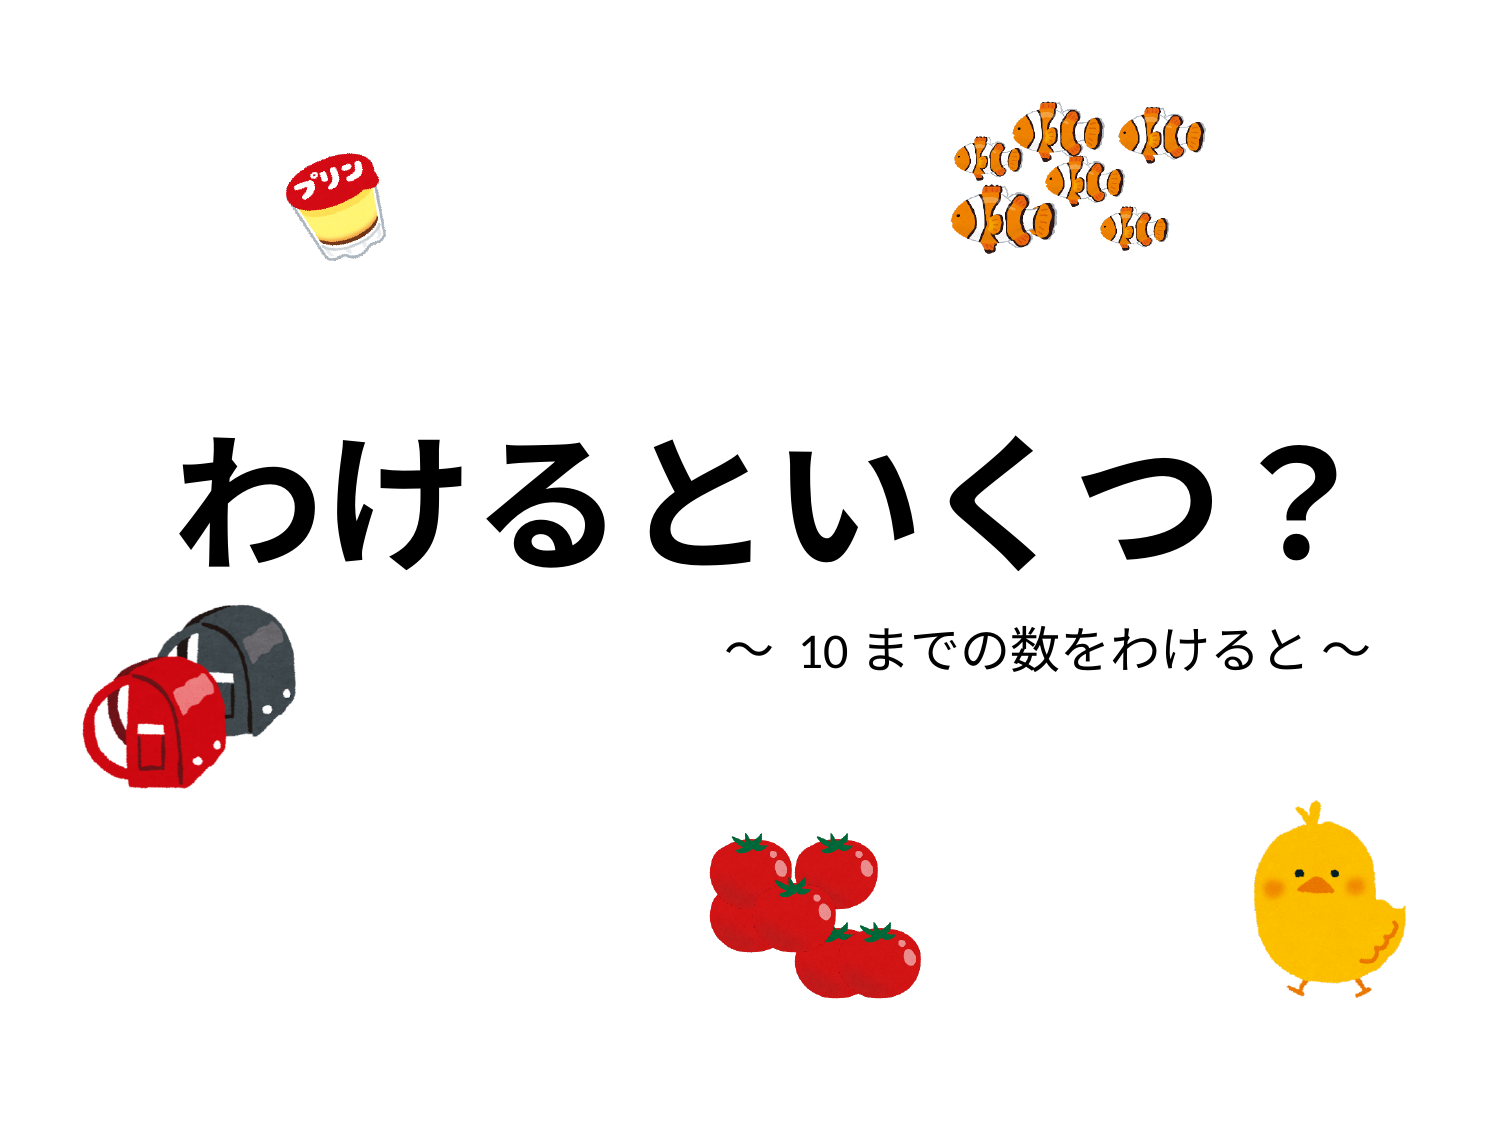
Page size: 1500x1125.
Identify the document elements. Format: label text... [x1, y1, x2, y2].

picture [269, 138, 410, 278]
title わけるといくつ？ [147, 385, 1400, 615]
picture [1245, 795, 1412, 1004]
picture [947, 93, 1208, 270]
picture [706, 827, 923, 1004]
text_box ～ 10までの数をわけると ～ [709, 611, 1387, 686]
picture [76, 597, 302, 795]
